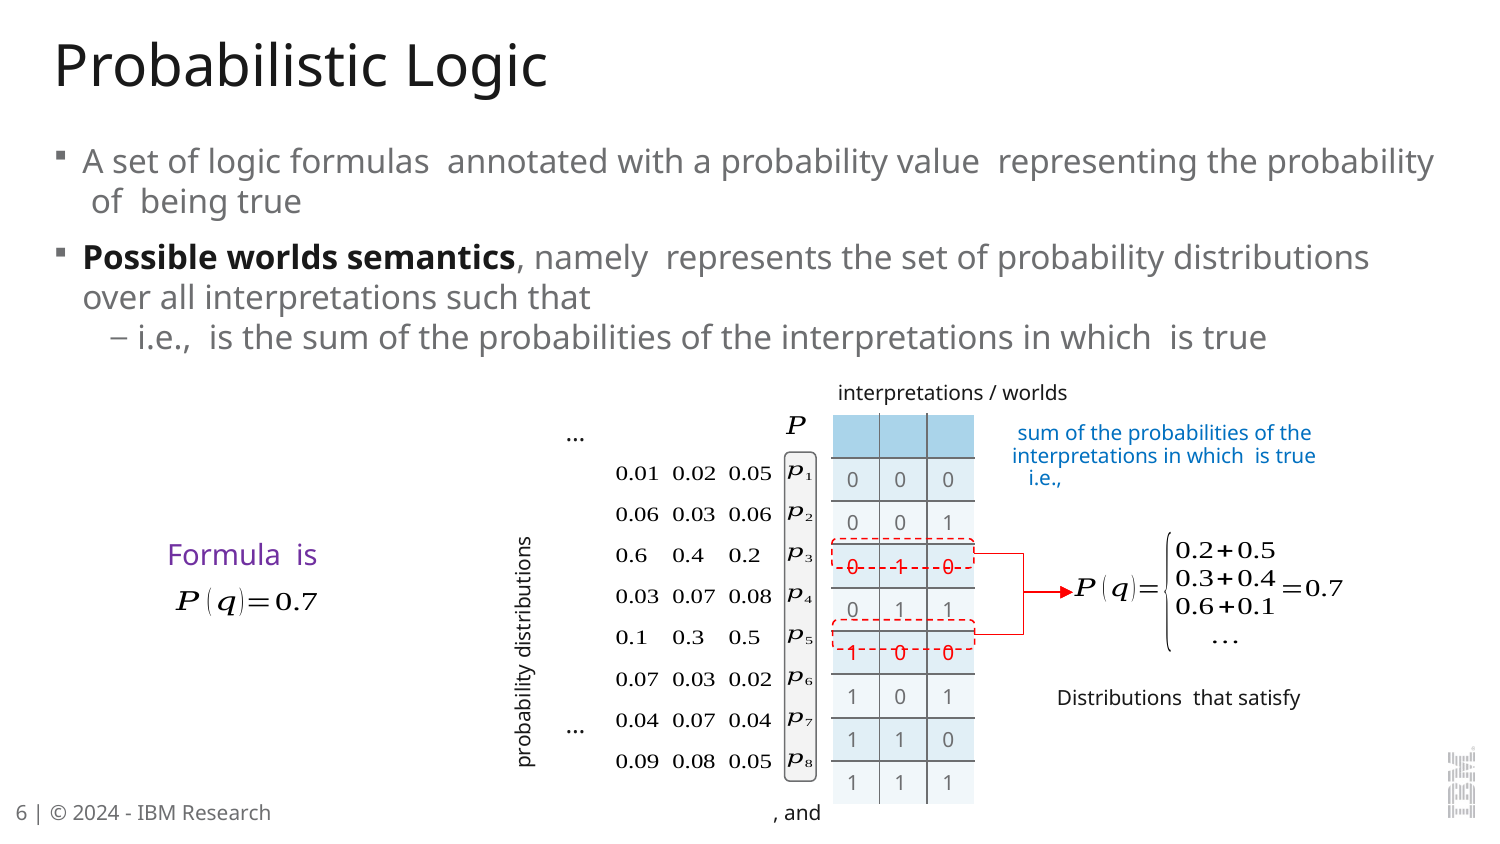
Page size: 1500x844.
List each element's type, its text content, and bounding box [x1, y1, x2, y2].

text_box interpretations / worlds [823, 374, 1083, 413]
text_box probability distributions [504, 521, 543, 784]
picture [1448, 746, 1475, 818]
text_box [615, 462, 661, 774]
text_box [832, 619, 968, 650]
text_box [672, 462, 718, 774]
text_box … [550, 704, 601, 747]
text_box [62, 532, 431, 619]
text_box [831, 538, 968, 568]
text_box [728, 462, 774, 774]
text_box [973, 530, 1345, 654]
text_box … [550, 412, 601, 455]
title Probabilistic Logic [53, 35, 1480, 101]
text_box [784, 452, 817, 782]
